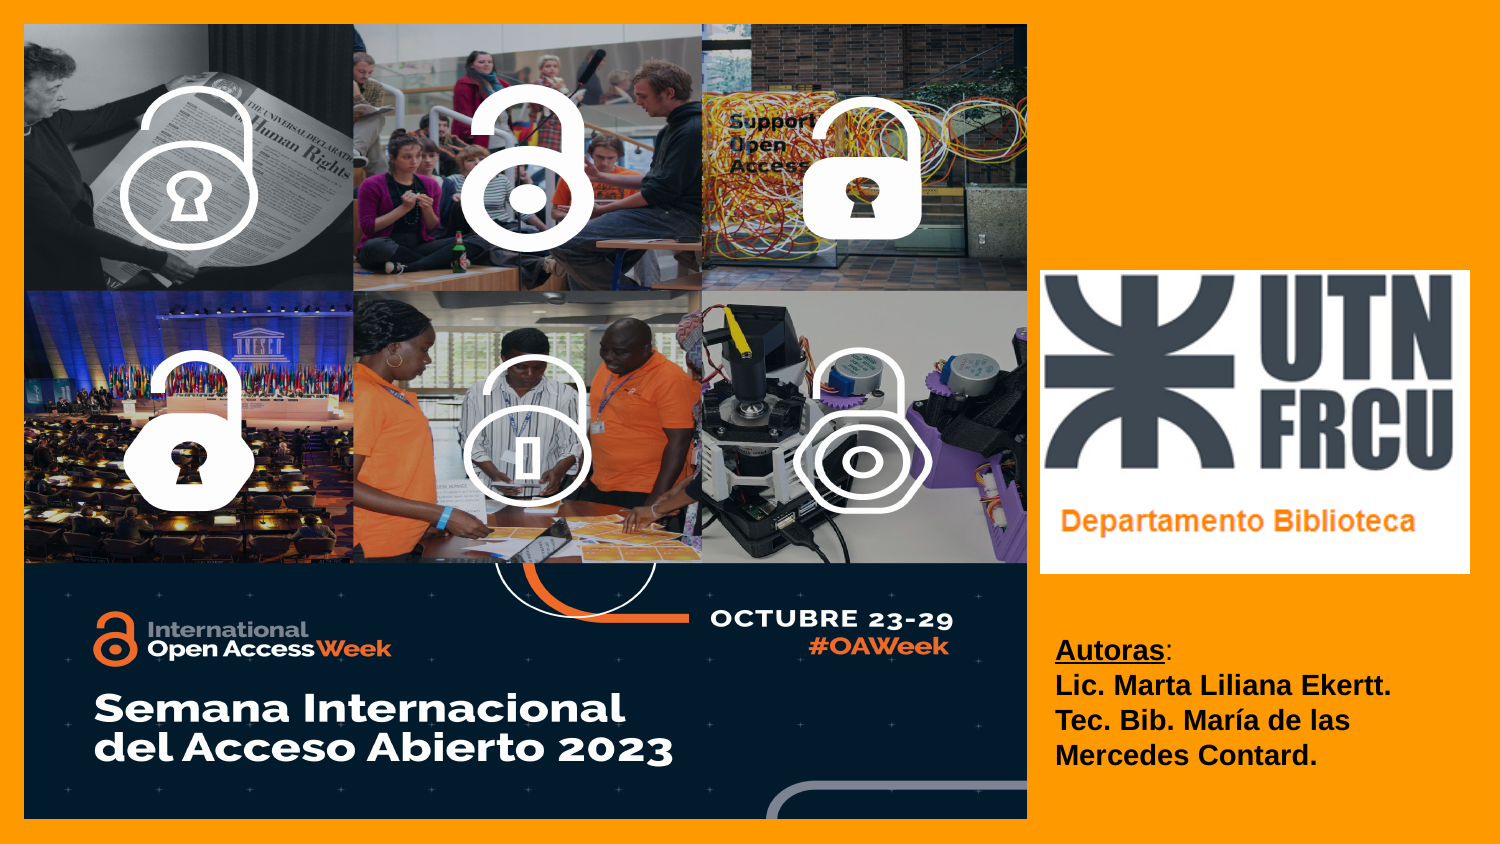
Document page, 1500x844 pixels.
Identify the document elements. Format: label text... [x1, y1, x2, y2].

picture [1039, 270, 1470, 574]
picture [24, 24, 1027, 819]
text_box Autoras: Lic. Marta Liliana Ekertt. Tec. Bib. María de las Mercedes Contard. [1040, 624, 1449, 779]
